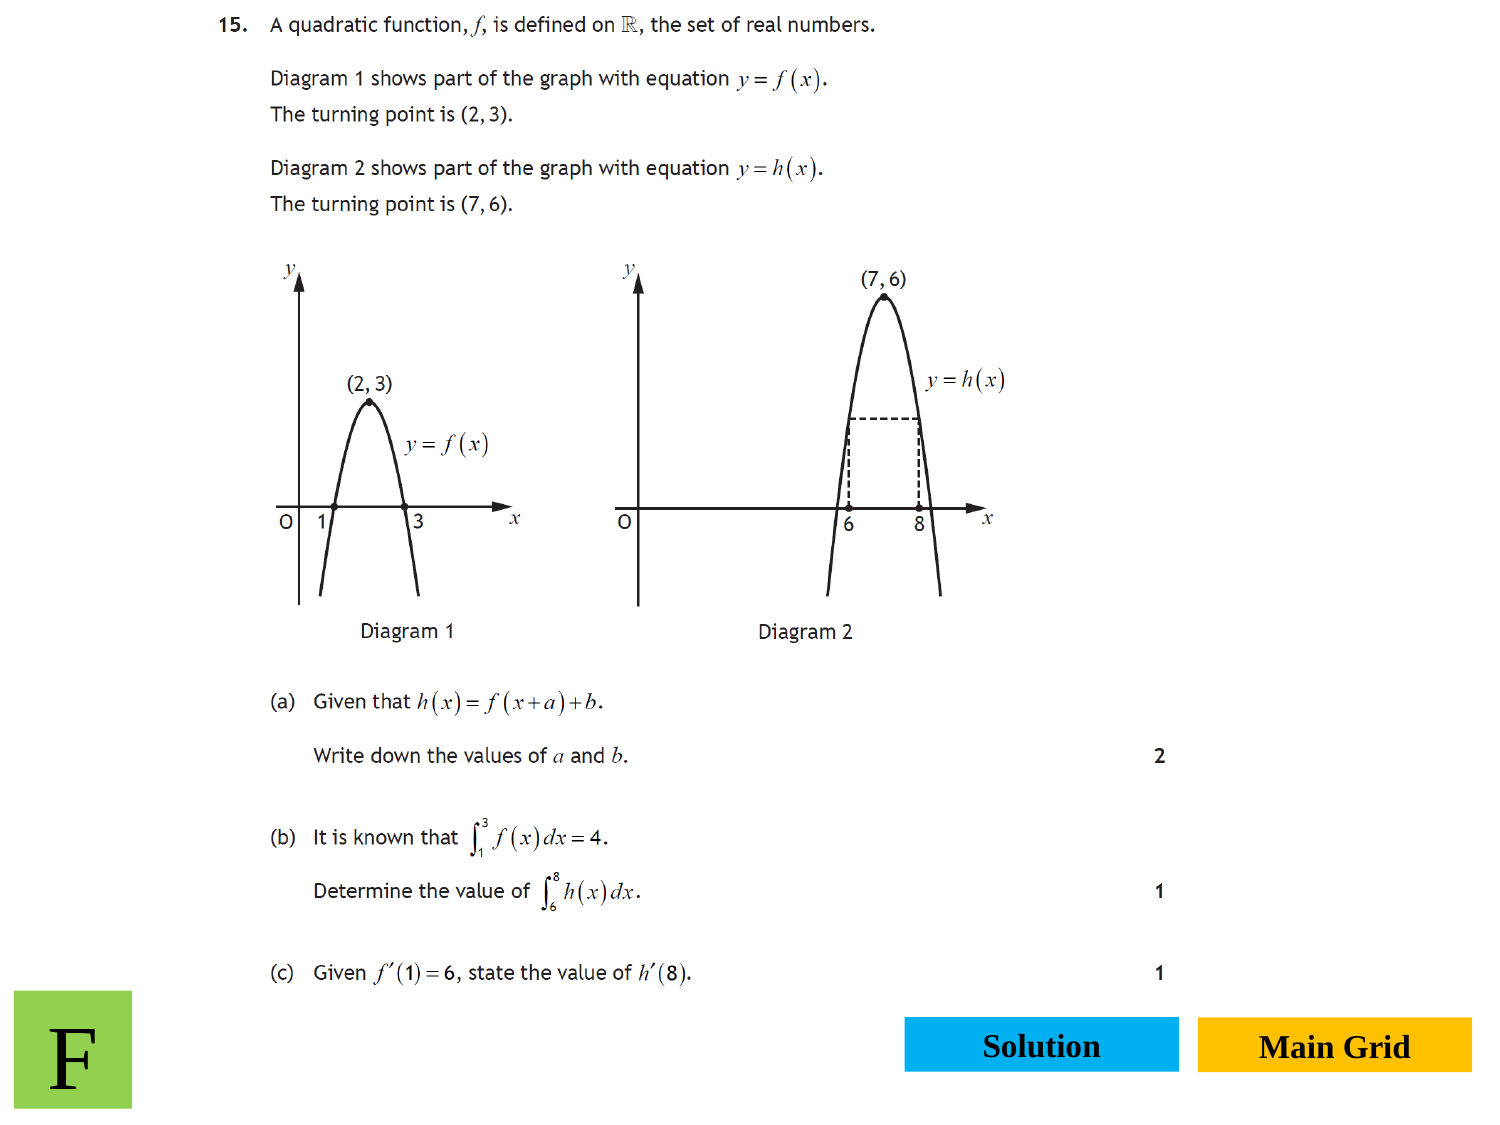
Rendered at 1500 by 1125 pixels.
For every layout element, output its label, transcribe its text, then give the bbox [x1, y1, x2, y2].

text_box Solution [904, 1017, 1179, 1072]
text_box Main Grid [1197, 1017, 1473, 1073]
text_box F [13, 990, 132, 1109]
picture [209, 0, 1180, 1010]
